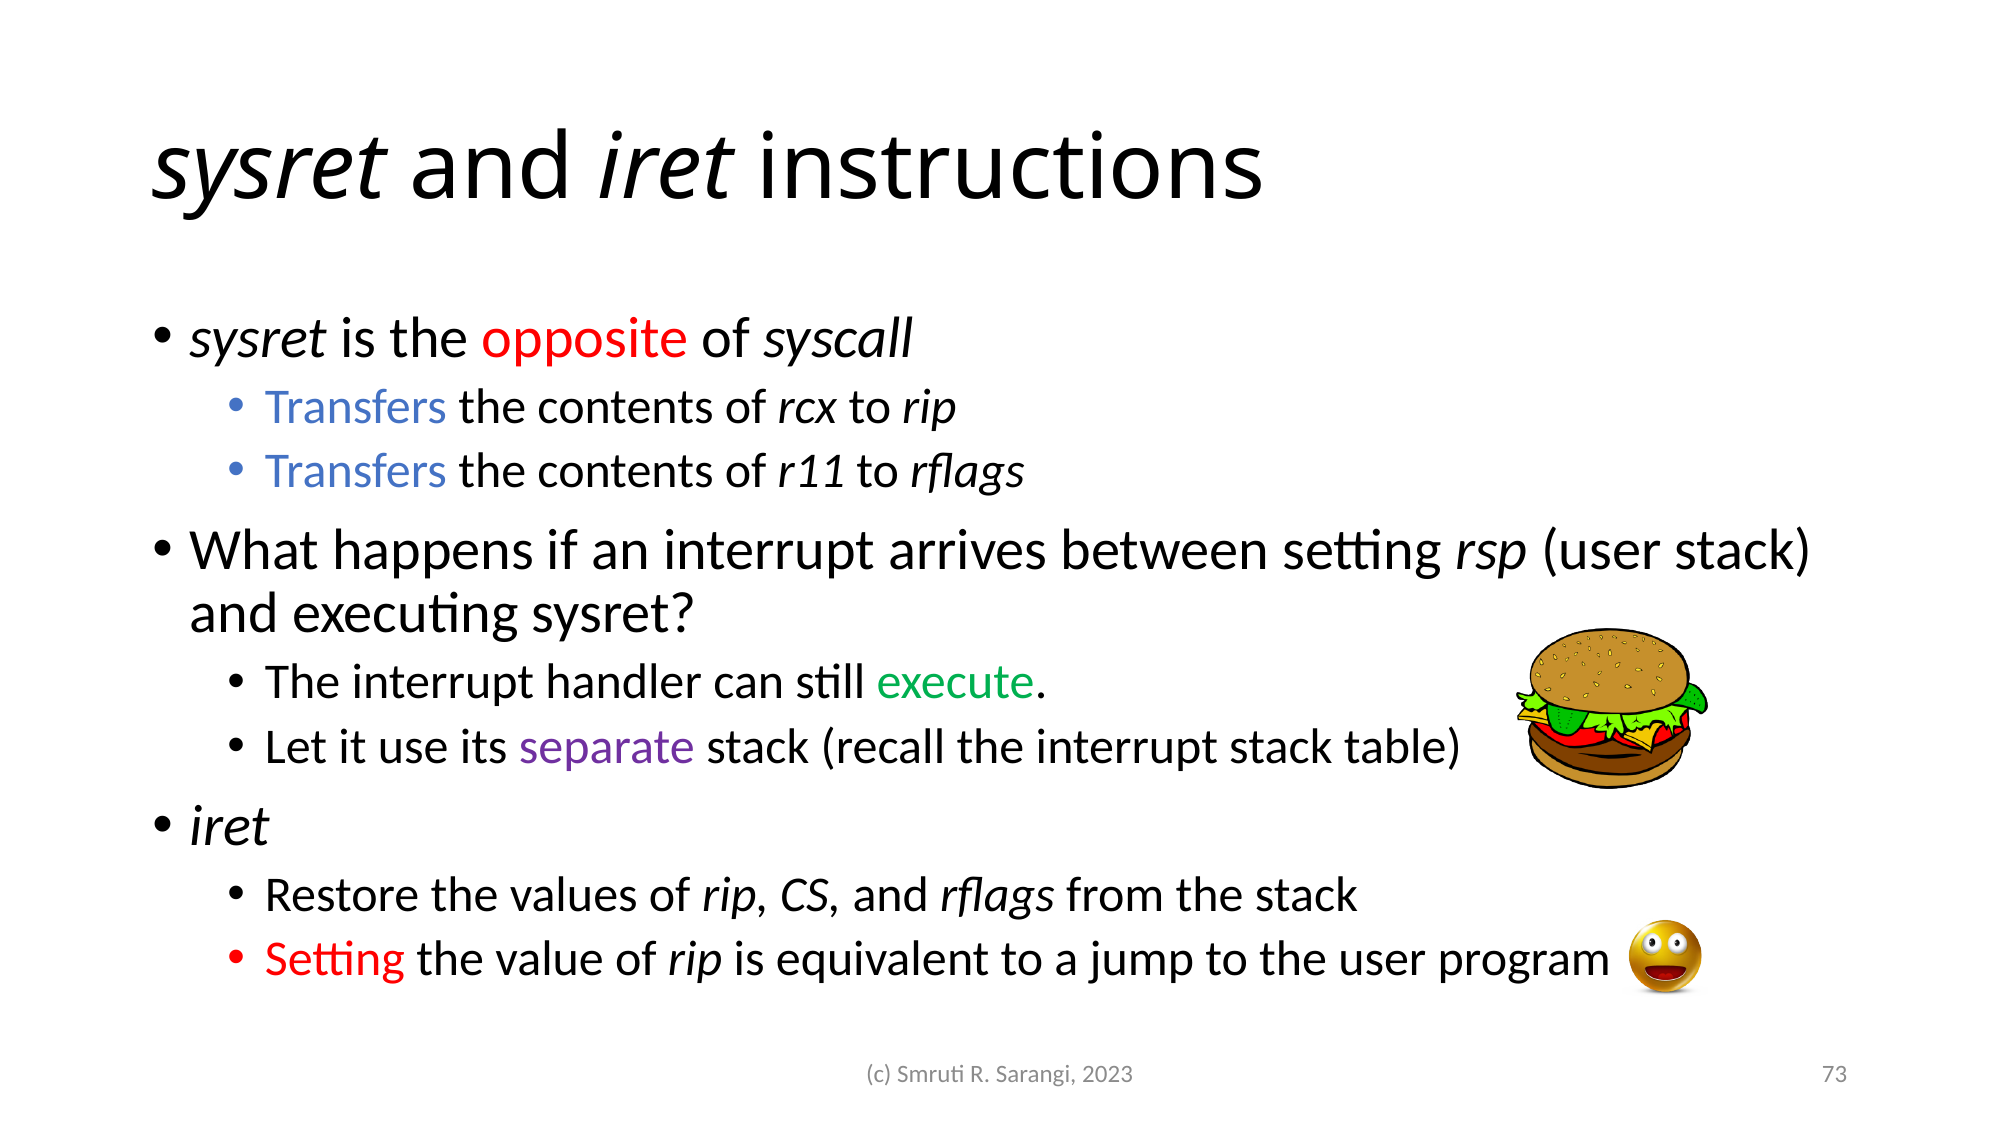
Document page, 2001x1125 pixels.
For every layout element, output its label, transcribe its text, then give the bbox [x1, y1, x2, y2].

picture [1516, 628, 1708, 789]
slide_number 73 [1412, 1042, 1863, 1103]
list sysret is the opposite of syscall Transfers the contents of rcx to rip Transfers the contents of r11 to rflags What happens if an interrupt arrives between setting rsp (user stack) and executing sysret? The interrupt handler can still execute. Let it use its separate stack (recall the interrupt stack table) iret Restore the values of rip, CS, and rflags from the stack Setting the value of rip is equivalent to a jump to the user program [137, 299, 1863, 1014]
footer (c) Smruti R. Sarangi, 2023 [662, 1042, 1338, 1103]
title sysret and iret instructions [137, 59, 1863, 278]
picture [1622, 913, 1708, 998]
